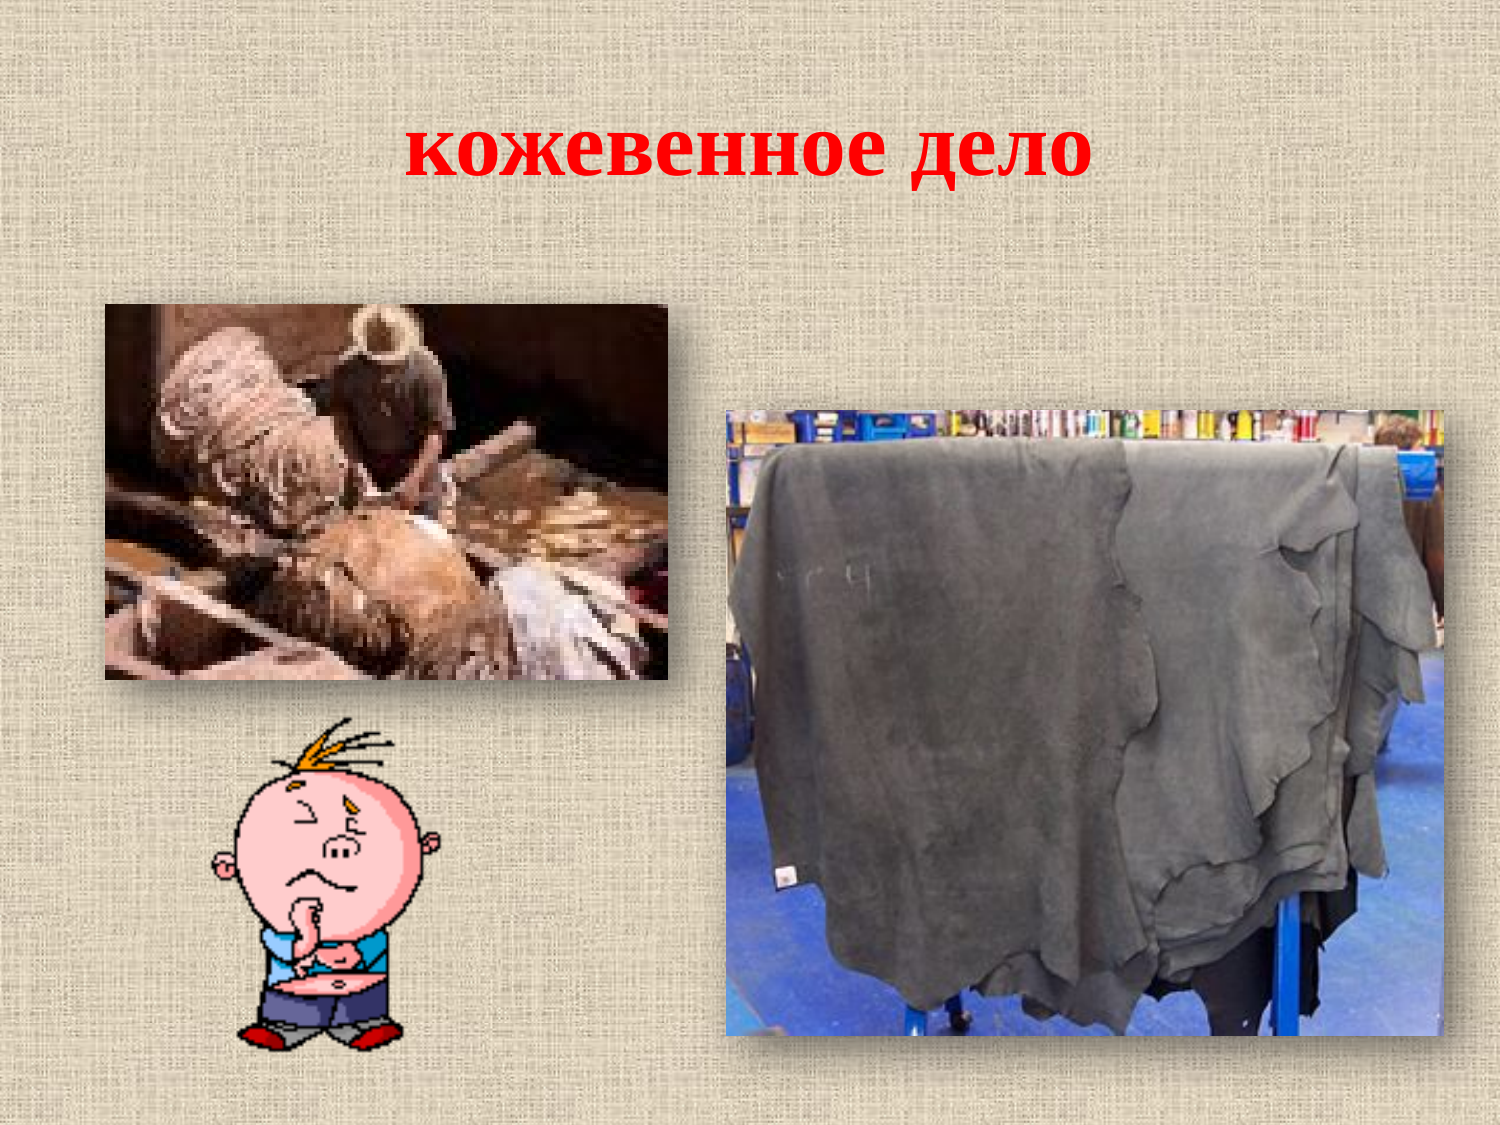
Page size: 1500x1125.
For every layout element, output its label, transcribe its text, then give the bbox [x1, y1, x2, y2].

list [105, 304, 669, 680]
title кожевенное дело [74, 44, 1426, 233]
picture [0, 0, 1500, 1125]
